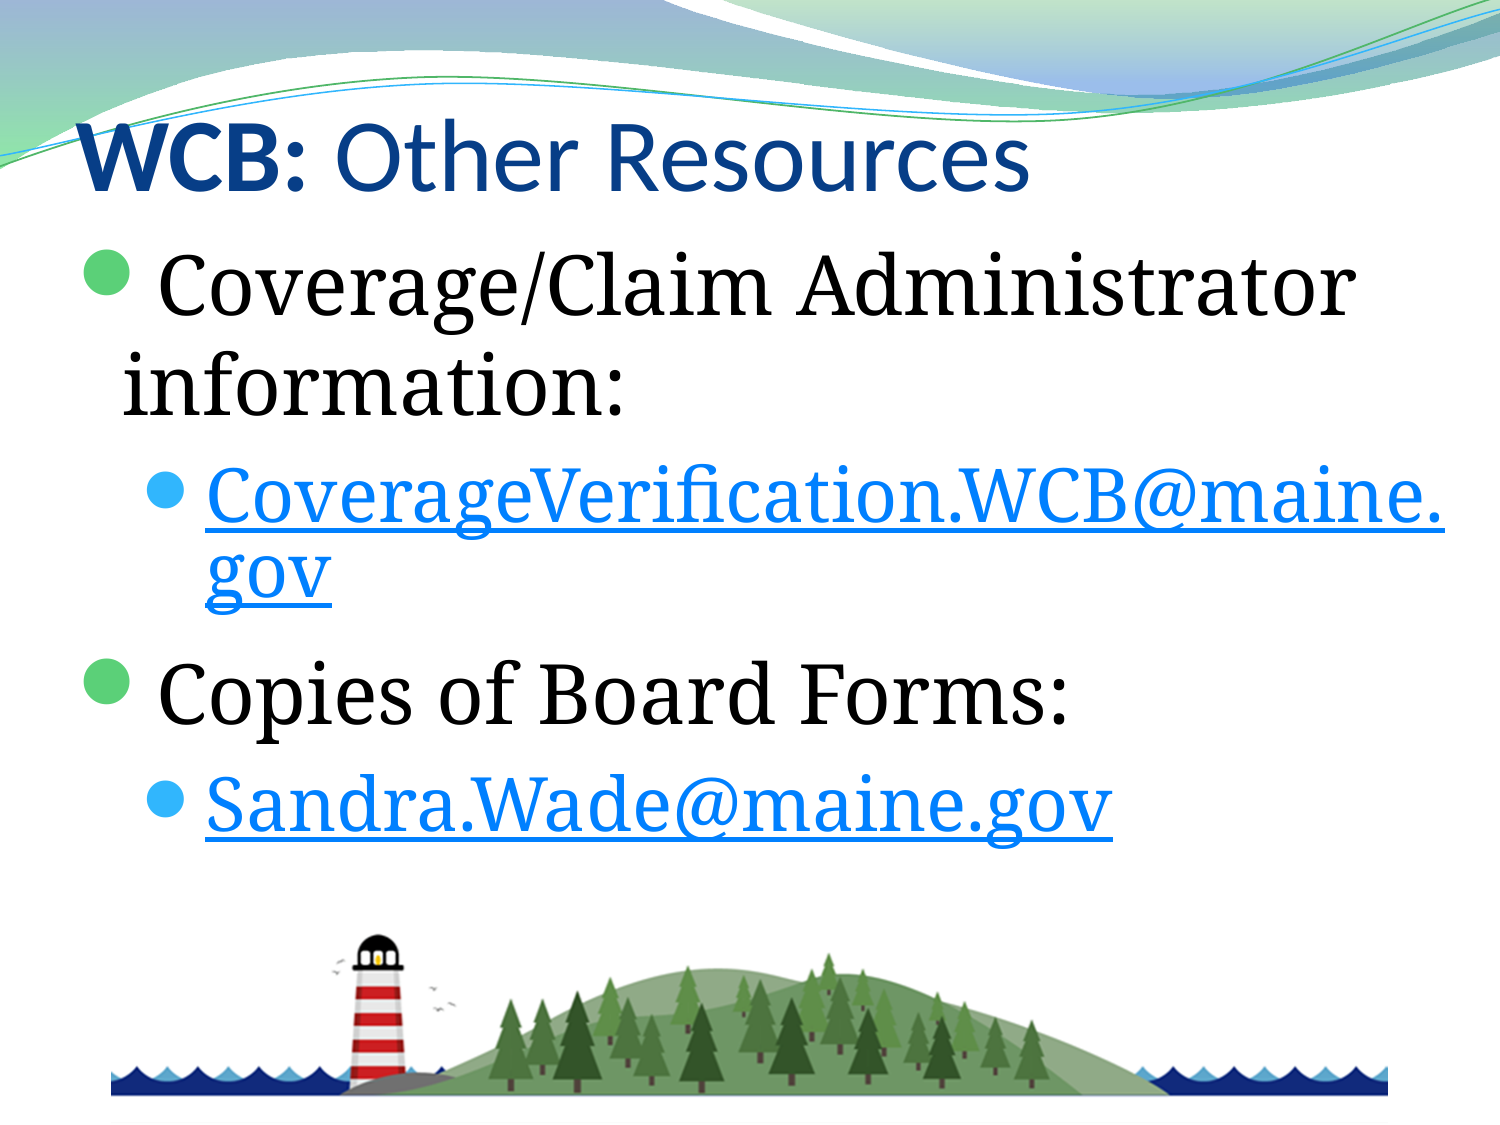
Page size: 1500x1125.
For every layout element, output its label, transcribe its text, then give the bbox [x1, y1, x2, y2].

picture [111, 888, 1389, 1125]
title WCB: Other Resources [75, 24, 1425, 213]
list Coverage/Claim Administrator information: CoverageVerification.WCB@maine.gov Copies of Board Forms: Sandra.Wade@maine.gov [62, 224, 1488, 890]
